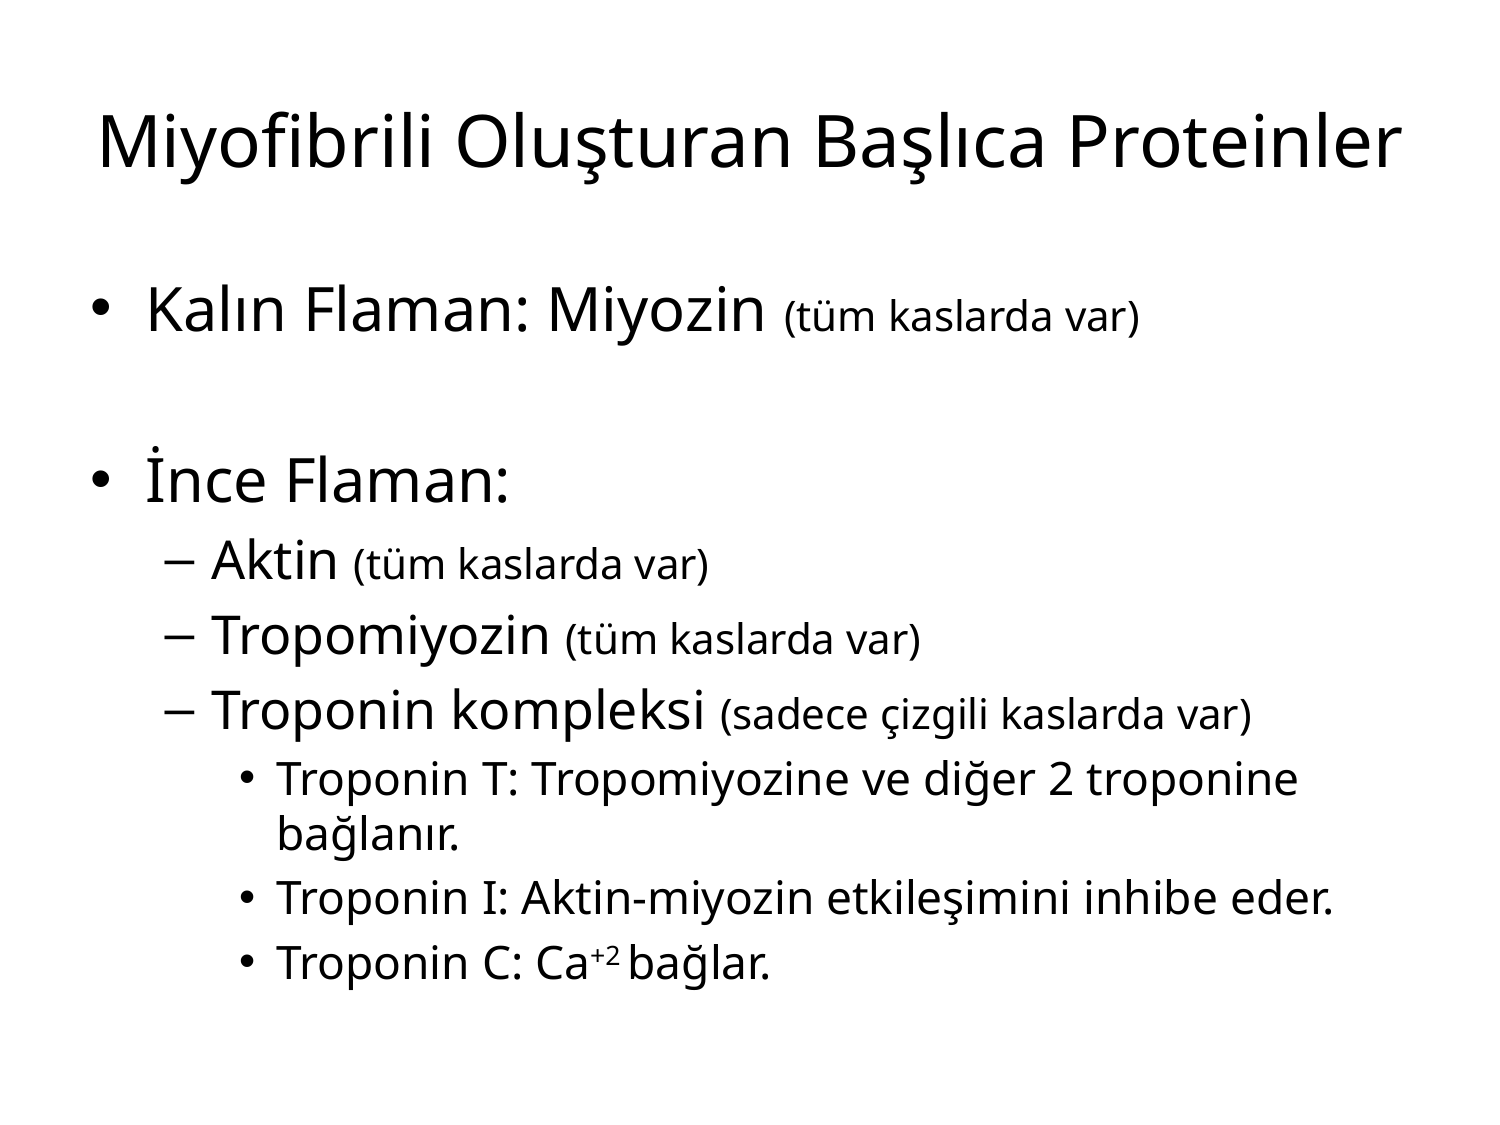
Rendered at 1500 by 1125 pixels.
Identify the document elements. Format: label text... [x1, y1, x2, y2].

list Kalın Flaman: Miyozin (tüm kaslarda var) İnce Flaman: Aktin (tüm kaslarda var) Tropomiyozin (tüm kaslarda var) Troponin kompleksi (sadece çizgili kaslarda var) Troponin T: Tropomiyozine ve diğer 2 troponine bağlanır. Troponin I: Aktin-miyozin etkileşimini inhibe eder. Troponin C: Ca+2 bağlar. [75, 262, 1425, 1005]
title Miyofibrili Oluşturan Başlıca Proteinler [75, 45, 1425, 233]
